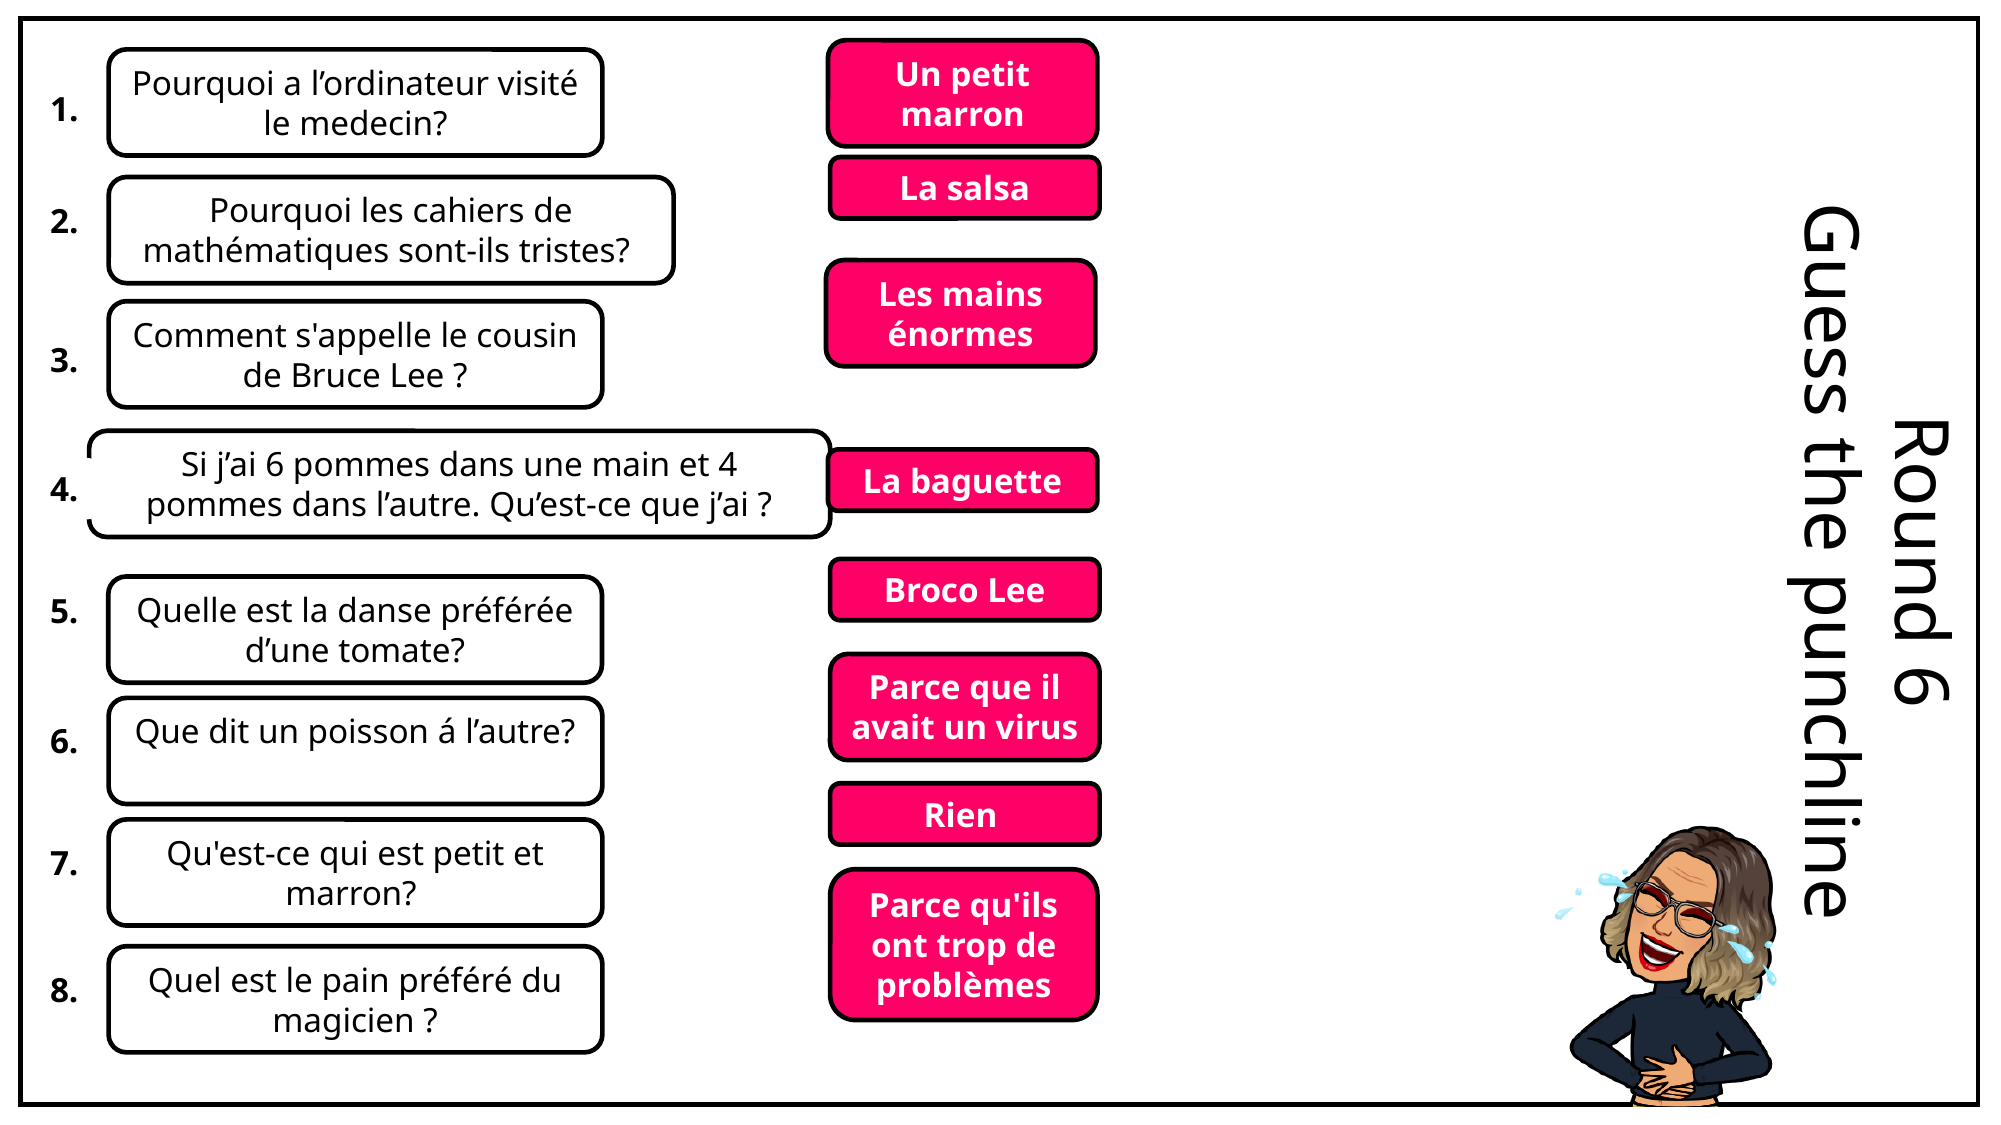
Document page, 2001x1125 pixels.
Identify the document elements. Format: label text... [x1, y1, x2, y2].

text_box Parce que il avait un virus [830, 653, 1100, 761]
text_box La baguette [827, 449, 1098, 511]
text_box Round 6 Guess the punchline [1783, 163, 1979, 960]
text_box 2. [30, 189, 99, 252]
text_box Pourquoi les cahiers de mathématiques sont-ils tristes? [108, 176, 674, 284]
text_box Les mains énormes [825, 260, 1096, 367]
text_box Un petit marron [827, 40, 1098, 147]
text_box 3. [30, 328, 99, 390]
text_box 5. [30, 580, 99, 642]
text_box 1. [30, 77, 99, 140]
text_box [20, 18, 1978, 1105]
text_box Si j’ai 6 pommes dans une main et 4 pommes dans l’autre. Qu’est-ce que j’ai ? [89, 430, 831, 537]
picture [1506, 764, 1849, 1107]
text_box Parce qu'ils ont trop de problèmes [830, 869, 1098, 1021]
text_box Quelle est la danse préférée d’une tomate? [108, 576, 602, 683]
text_box Rien [830, 783, 1100, 845]
text_box Comment s'appelle le cousin de Bruce Lee ? [108, 301, 603, 408]
text_box 4. [30, 457, 99, 520]
text_box Pourquoi a l’ordinateur visité le medecin? [108, 49, 603, 156]
text_box 6. [30, 709, 99, 771]
text_box Qu'est-ce qui est petit et marron? [108, 819, 603, 926]
text_box 8. [30, 958, 99, 1021]
text_box Que dit un poisson á l’autre? [108, 697, 603, 805]
text_box Quel est le pain préféré du magicien ? [108, 946, 603, 1053]
text_box 7. [30, 831, 99, 894]
text_box La salsa [830, 157, 1100, 219]
text_box Broco Lee [830, 558, 1100, 621]
